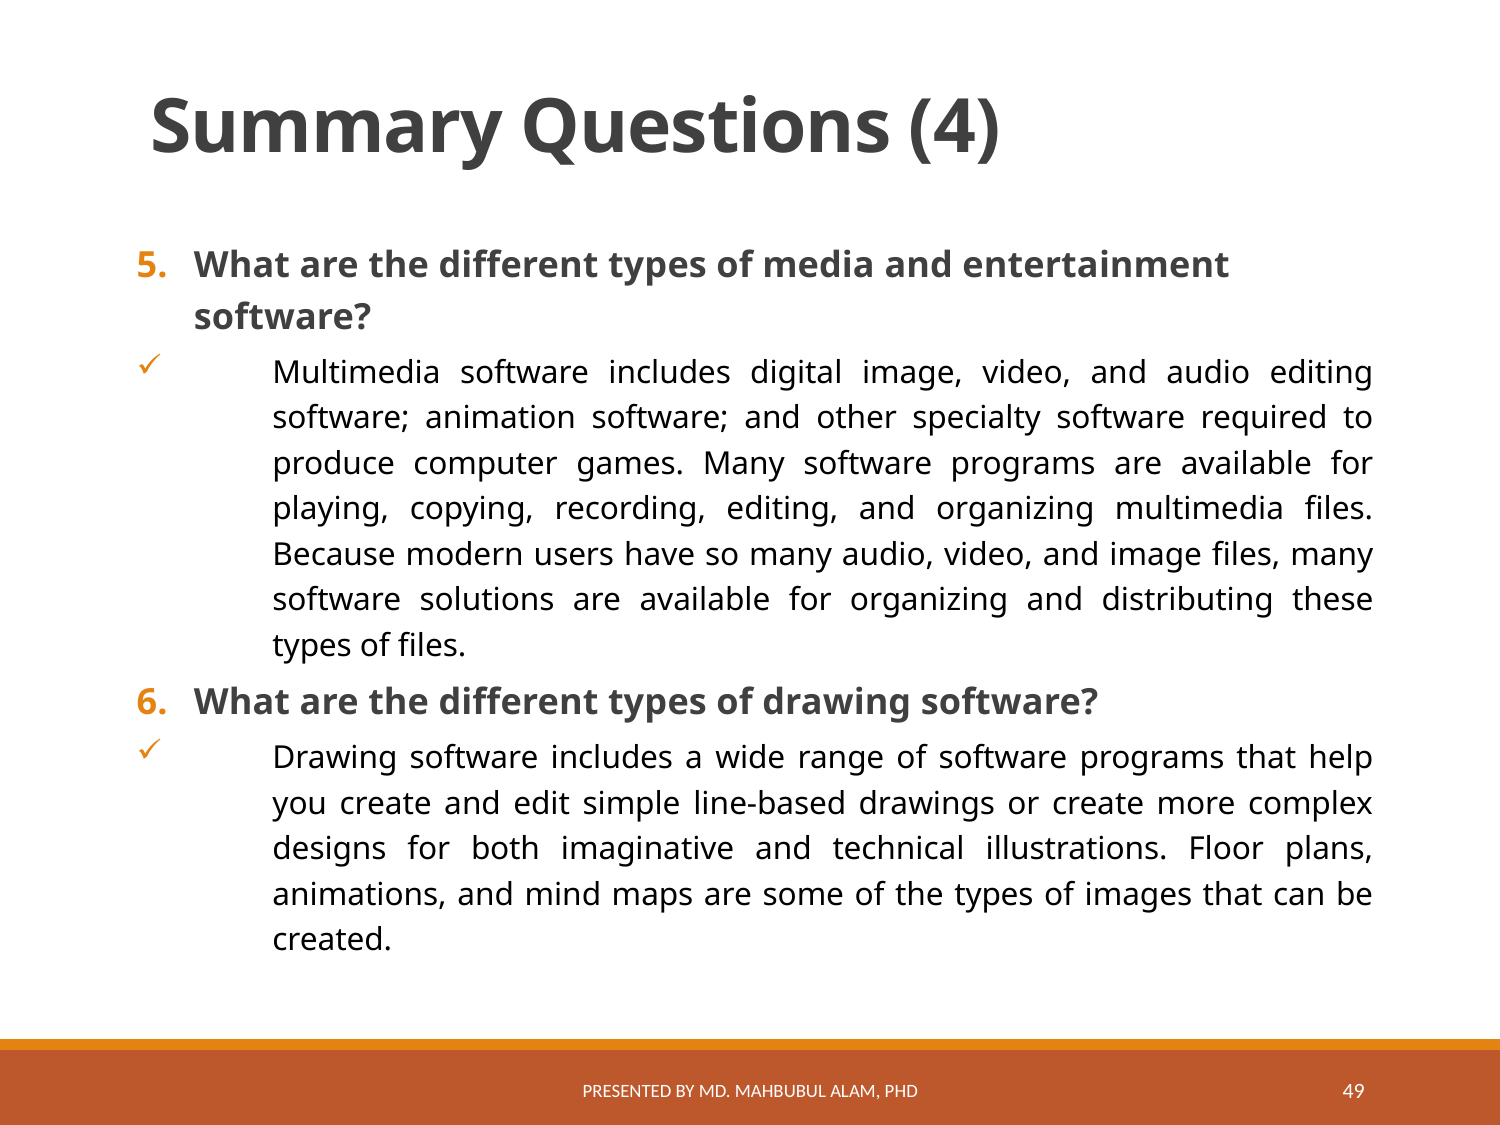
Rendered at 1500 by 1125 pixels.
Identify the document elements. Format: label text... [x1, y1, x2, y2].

footer Presented by Md. Mahbubul Alam, PhD [453, 1059, 1047, 1120]
title Summary Questions (4) [135, 47, 1373, 175]
slide_number 48 [1218, 1059, 1380, 1120]
list What are the different types of media and entertainment software? Multimedia software includes digital image, video, and audio editing software; animation software; and other specialty software required to produce computer games. Many software programs are available for playing, copying, recording, editing, and organizing multimedia files. Because modern users have so many audio, video, and image files, many software solutions are available for organizing and distributing these types of files. What are the different types of drawing software? Drawing software includes a wide range of software programs that help you create and edit simple line-based drawings or create more complex designs for both imaginative and technical illustrations. Floor plans, animations, and mind maps are some of the types of images that can be created. [136, 224, 1375, 976]
